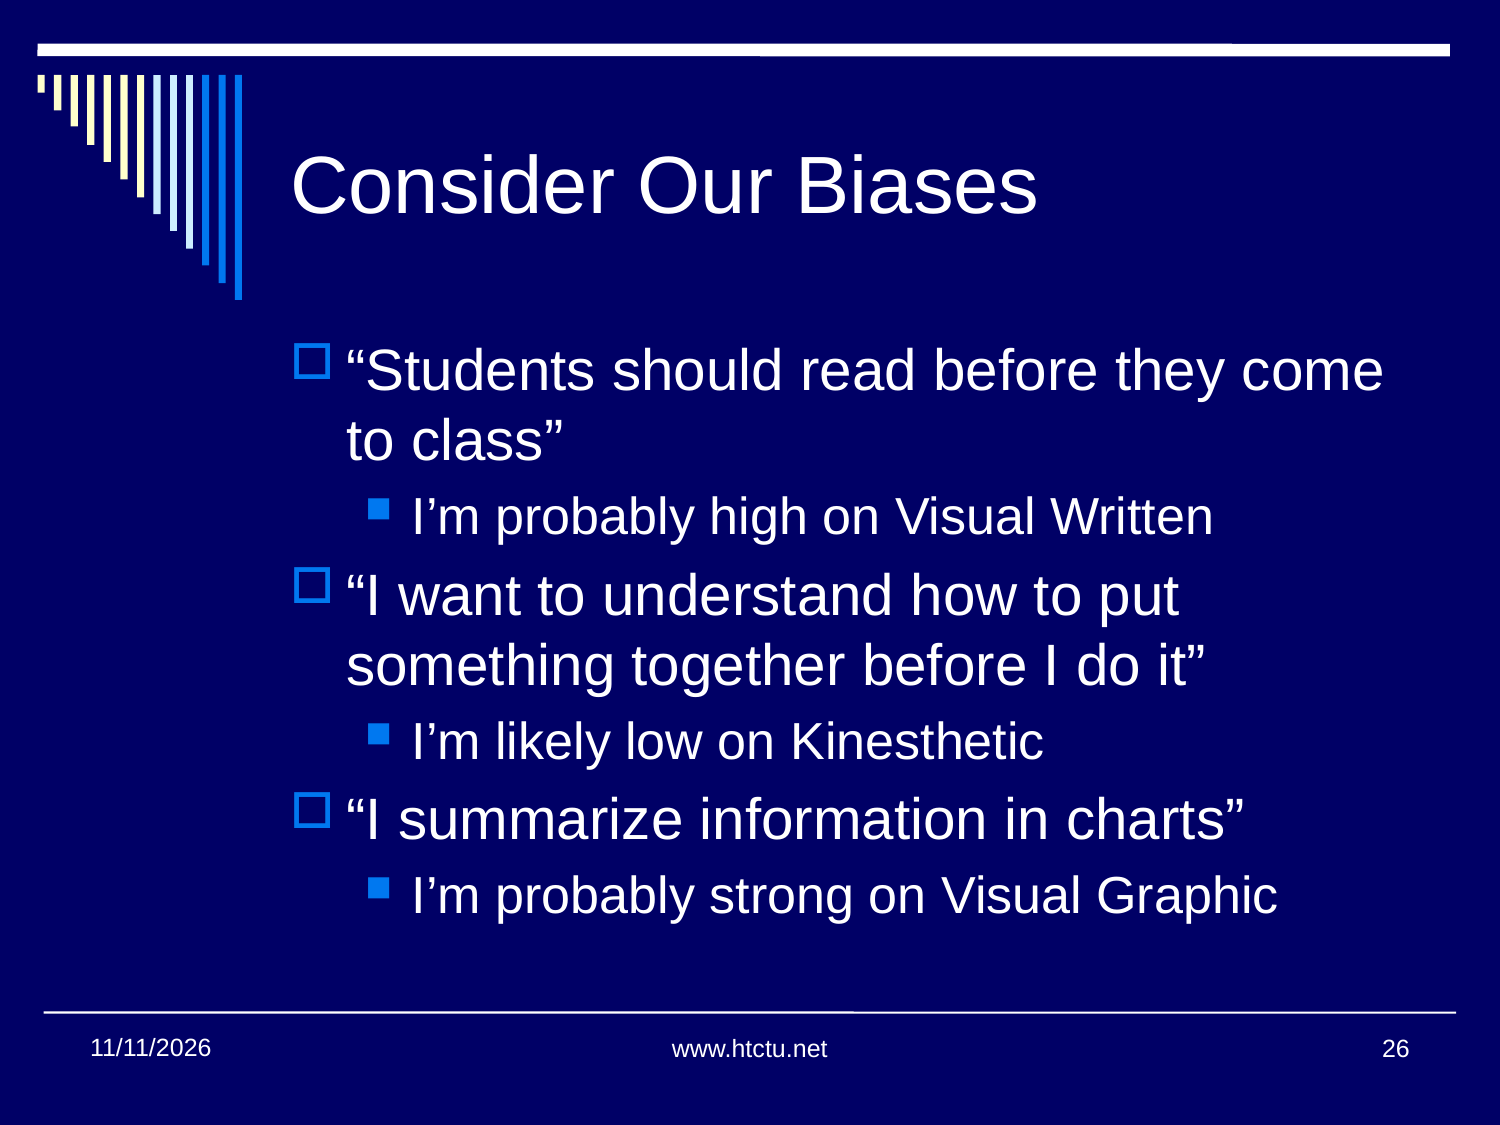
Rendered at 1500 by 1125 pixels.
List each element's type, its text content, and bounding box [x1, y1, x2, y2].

title Consider Our Biases [274, 74, 1426, 288]
footer www.htctu.net [512, 1024, 988, 1101]
list “Students should read before they come to class” I’m probably high on Visual Written “I want to understand how to put something together before I do it” I’m likely low on Kinesthetic “I summarize information in charts” I’m probably strong on Visual Graphic [274, 324, 1426, 1001]
slide_number 26 [1074, 1024, 1426, 1101]
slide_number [74, 1024, 426, 1103]
